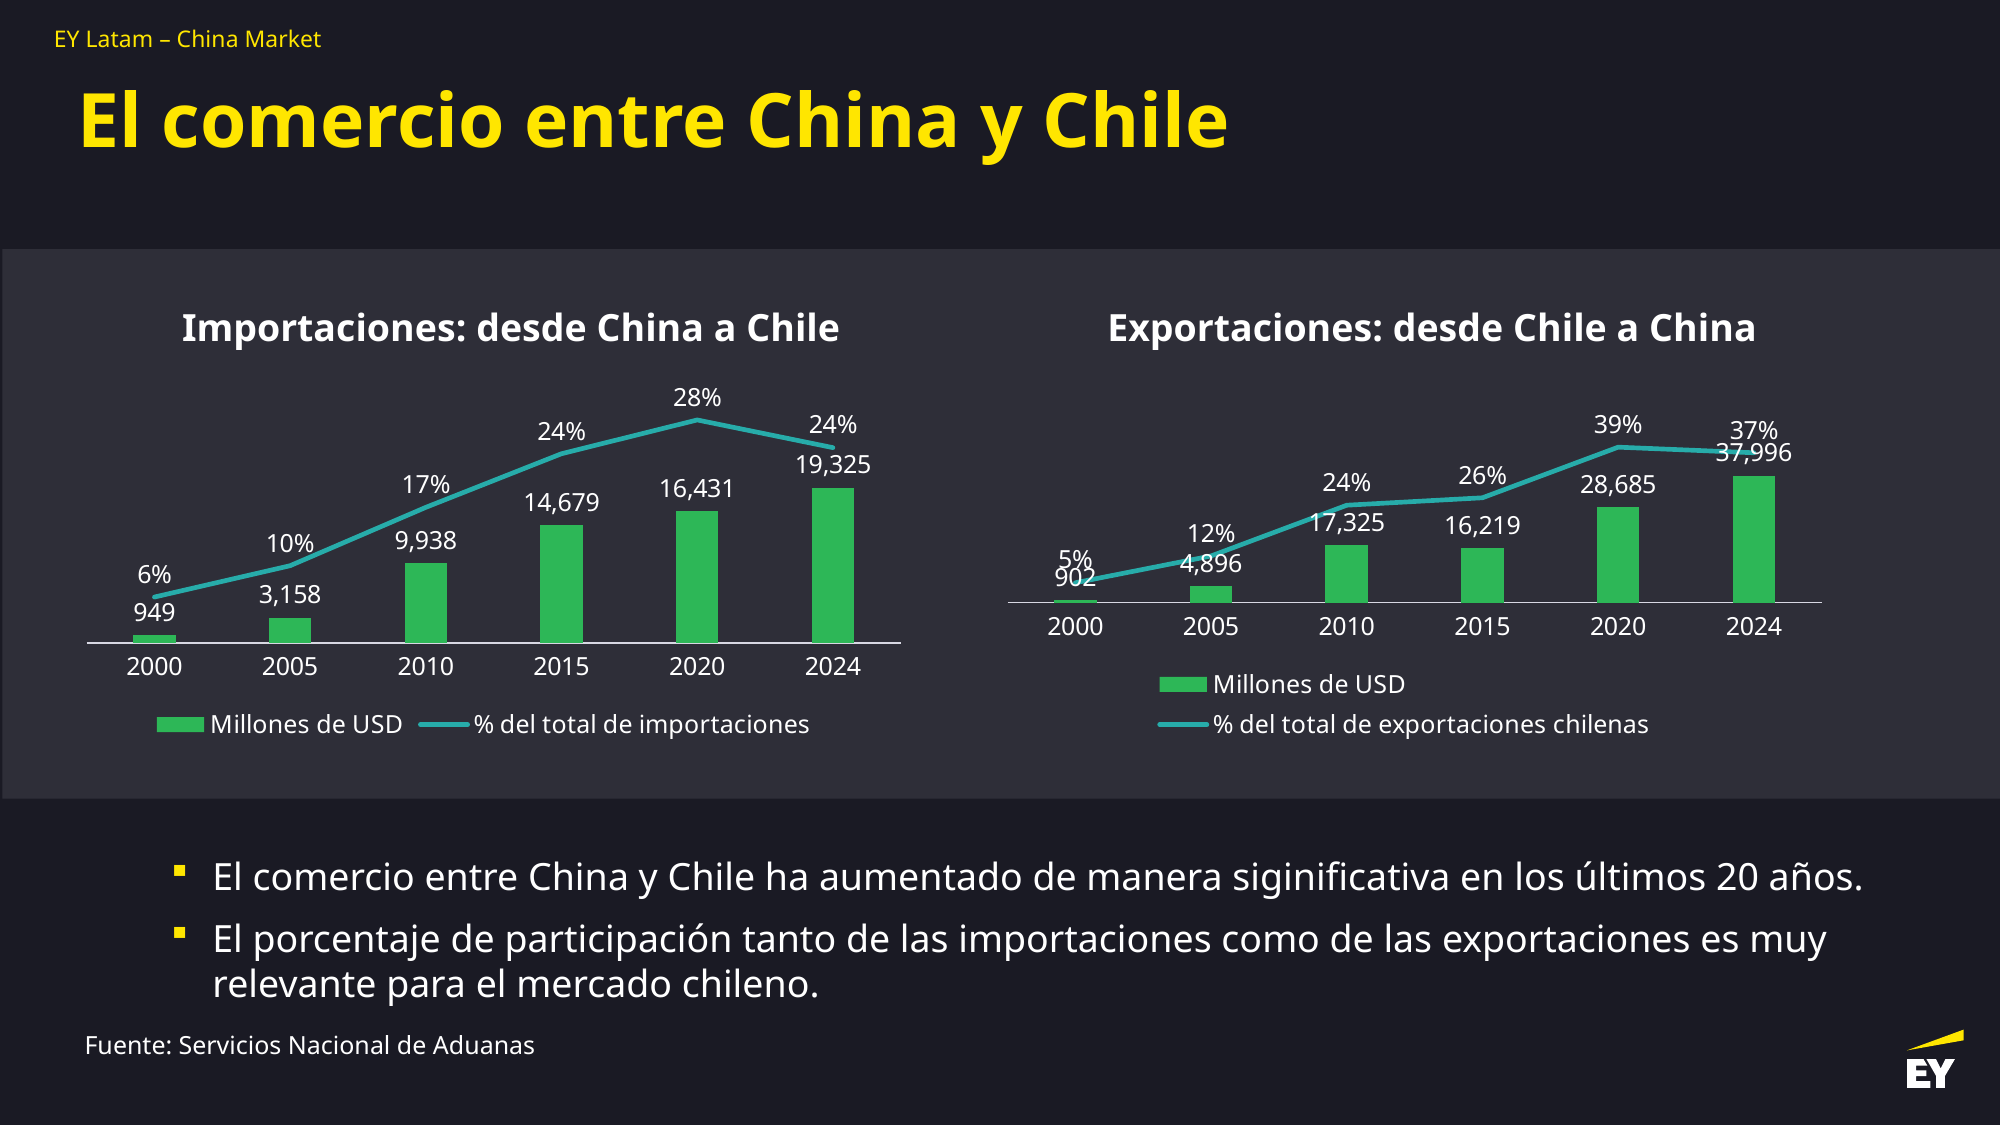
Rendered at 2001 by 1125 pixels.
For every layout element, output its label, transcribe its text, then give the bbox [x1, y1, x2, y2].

text_box Fuente: Servicios Nacional de Aduanas [84, 1026, 537, 1060]
text_box Importaciones: desde China a Chile [157, 302, 866, 350]
text_box [0, 247, 2000, 801]
text_box Exportaciones: desde Chile a China [1078, 302, 1787, 350]
text_box El comercio entre China y Chile ha aumentado de manera siginificativa en los últimos 20 años. El porcentaje de participación tanto de las importaciones como de las exportaciones es muy relevante para el mercado chileno. [156, 846, 1905, 1125]
text_box El comercio entre China y Chile [62, 78, 1390, 178]
chart [0, 376, 1906, 749]
